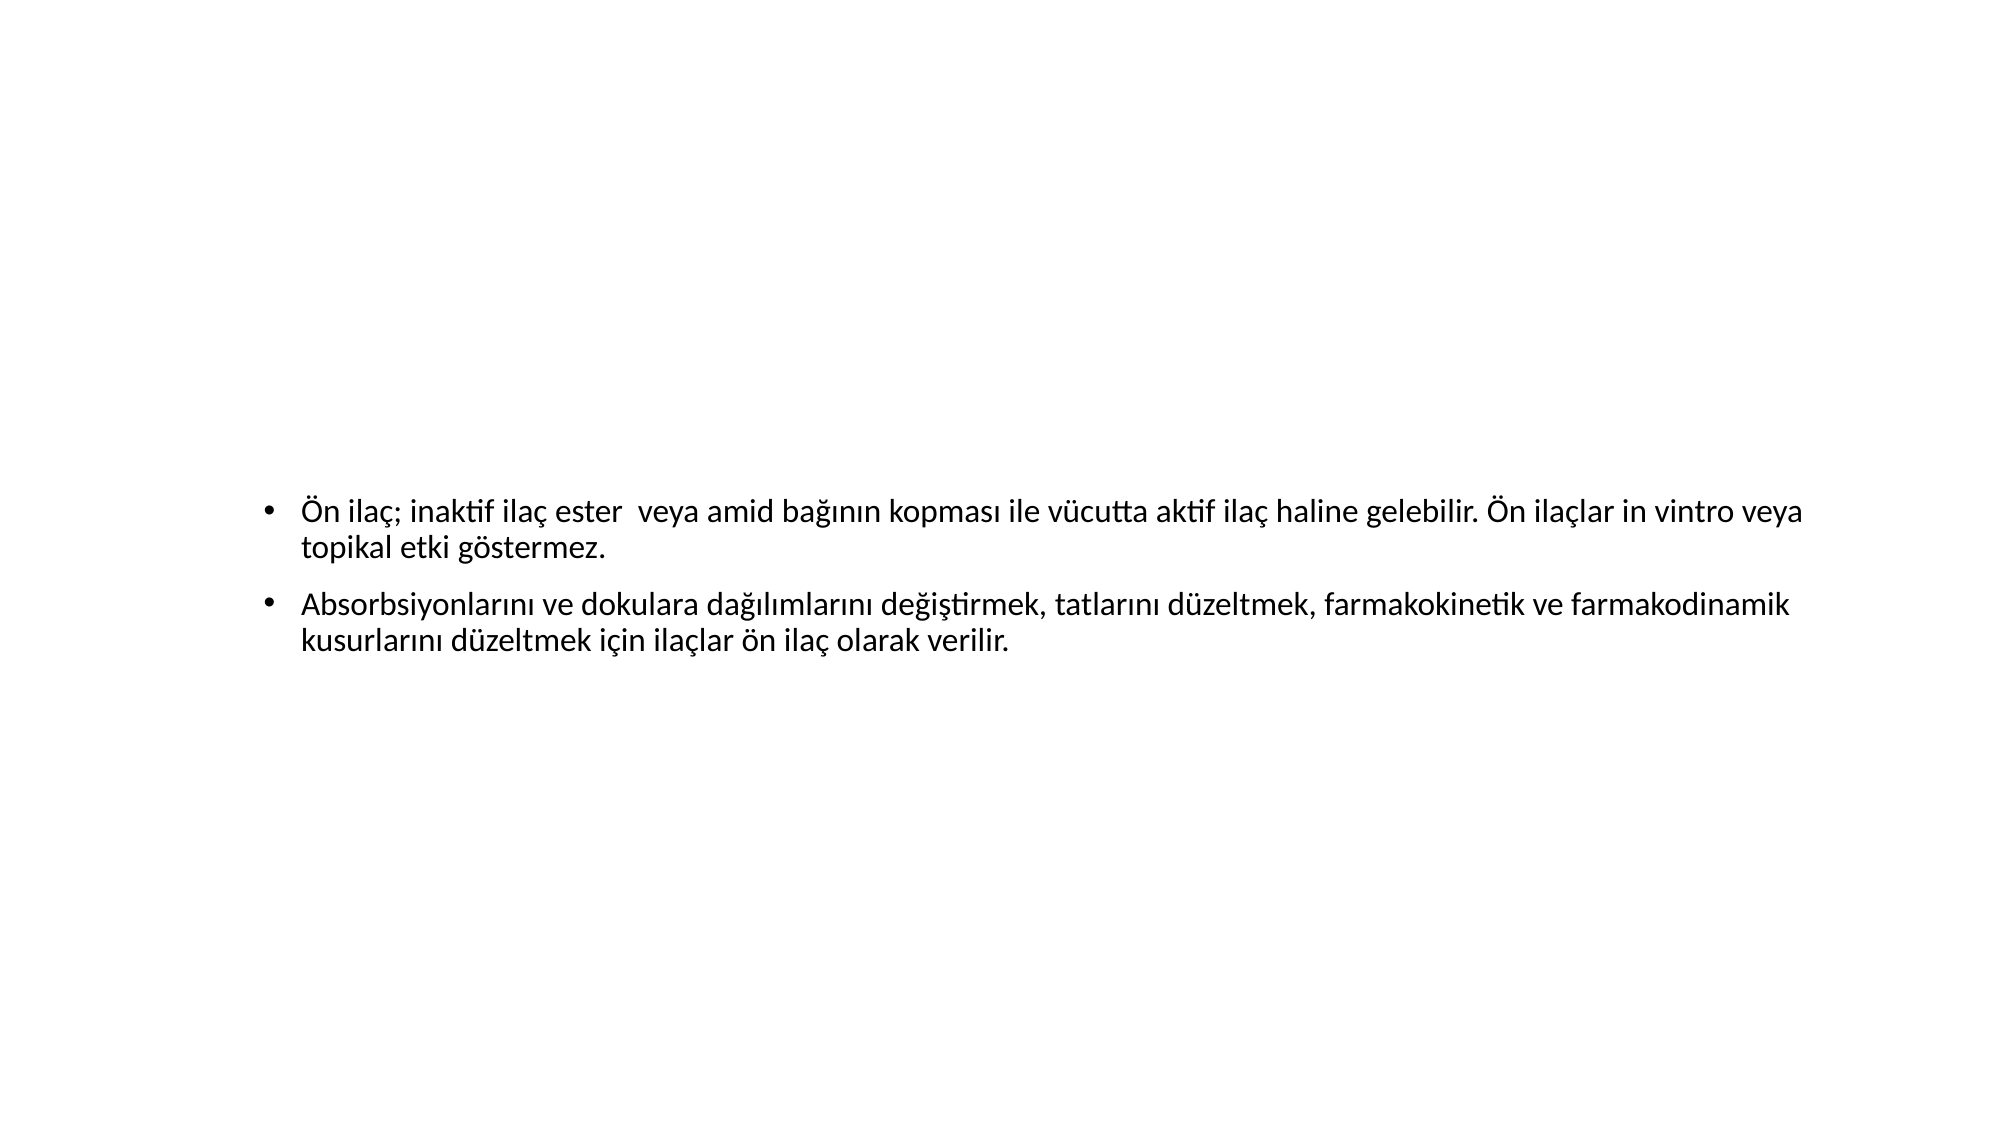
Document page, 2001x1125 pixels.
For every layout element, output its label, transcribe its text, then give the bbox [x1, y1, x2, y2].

list Ön ilaç; inaktif ilaç ester veya amid bağının kopması ile vücutta aktif ilaç haline gelebilir. Ön ilaçlar in vintro veya topikal etki göstermez. Absorbsiyonlarını ve dokulara dağılımlarını değiştirmek, tatlarını düzeltmek, farmakokinetik ve farmakodinamik kusurlarını düzeltmek için ilaçlar ön ilaç olarak verilir. [248, 486, 1863, 1095]
